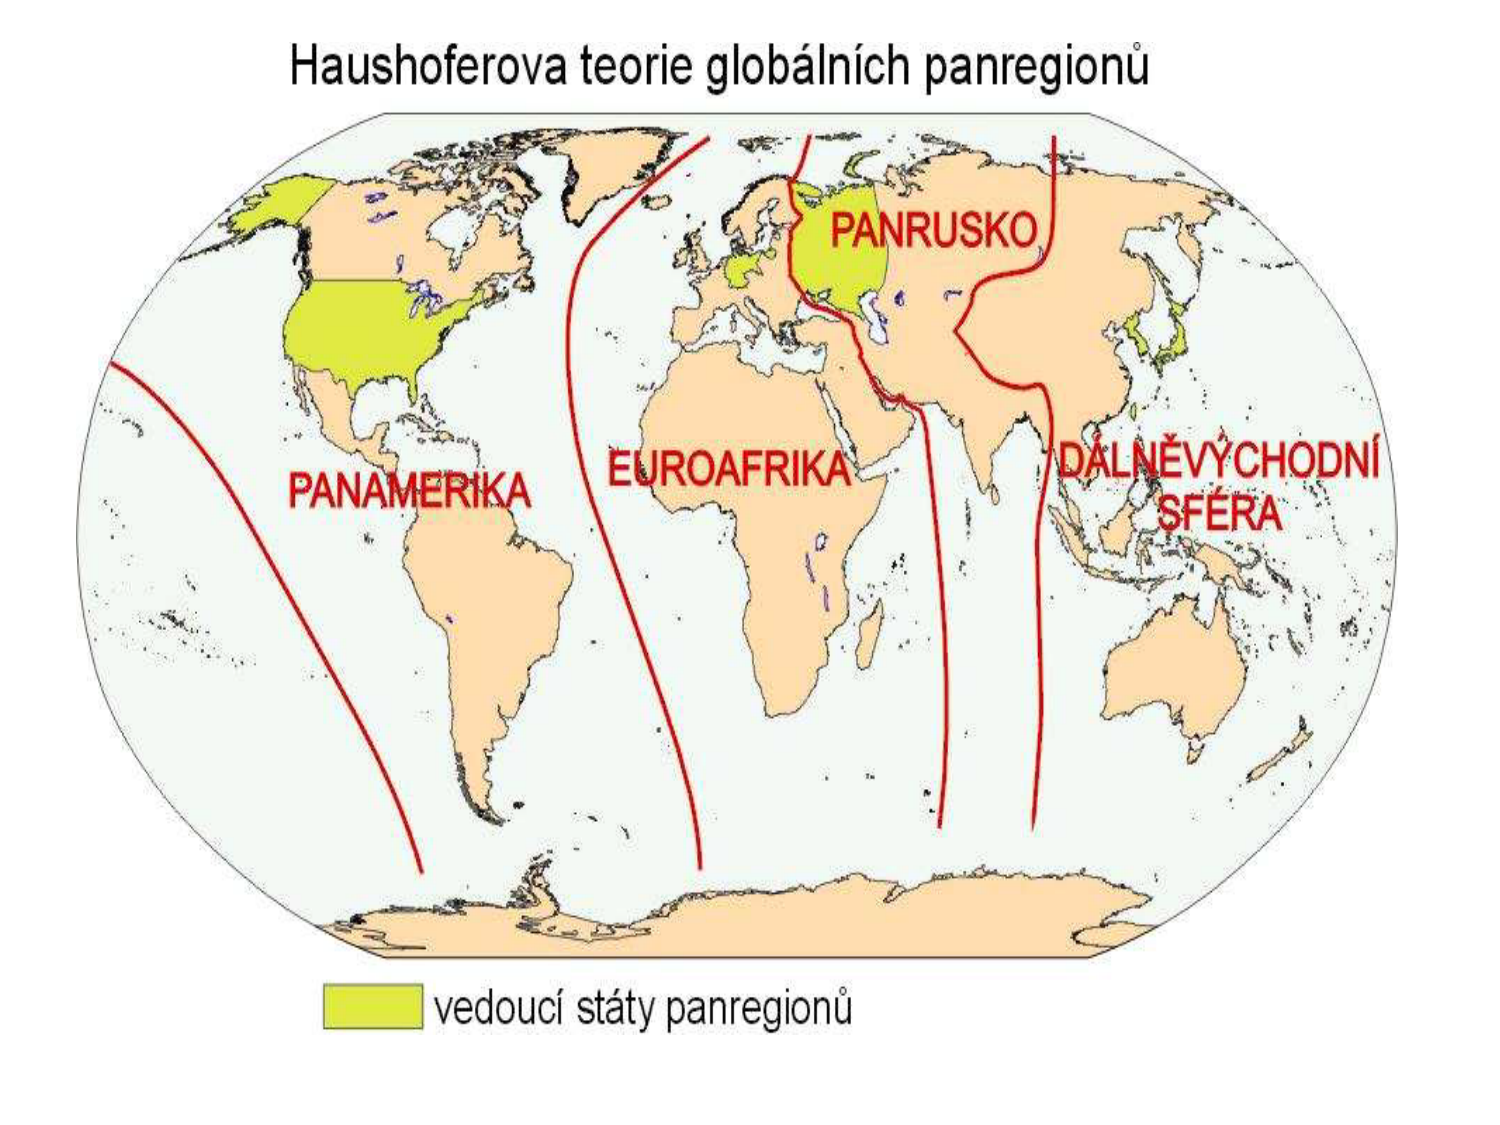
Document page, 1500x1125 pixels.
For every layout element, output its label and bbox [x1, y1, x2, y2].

list [76, 42, 1399, 1036]
